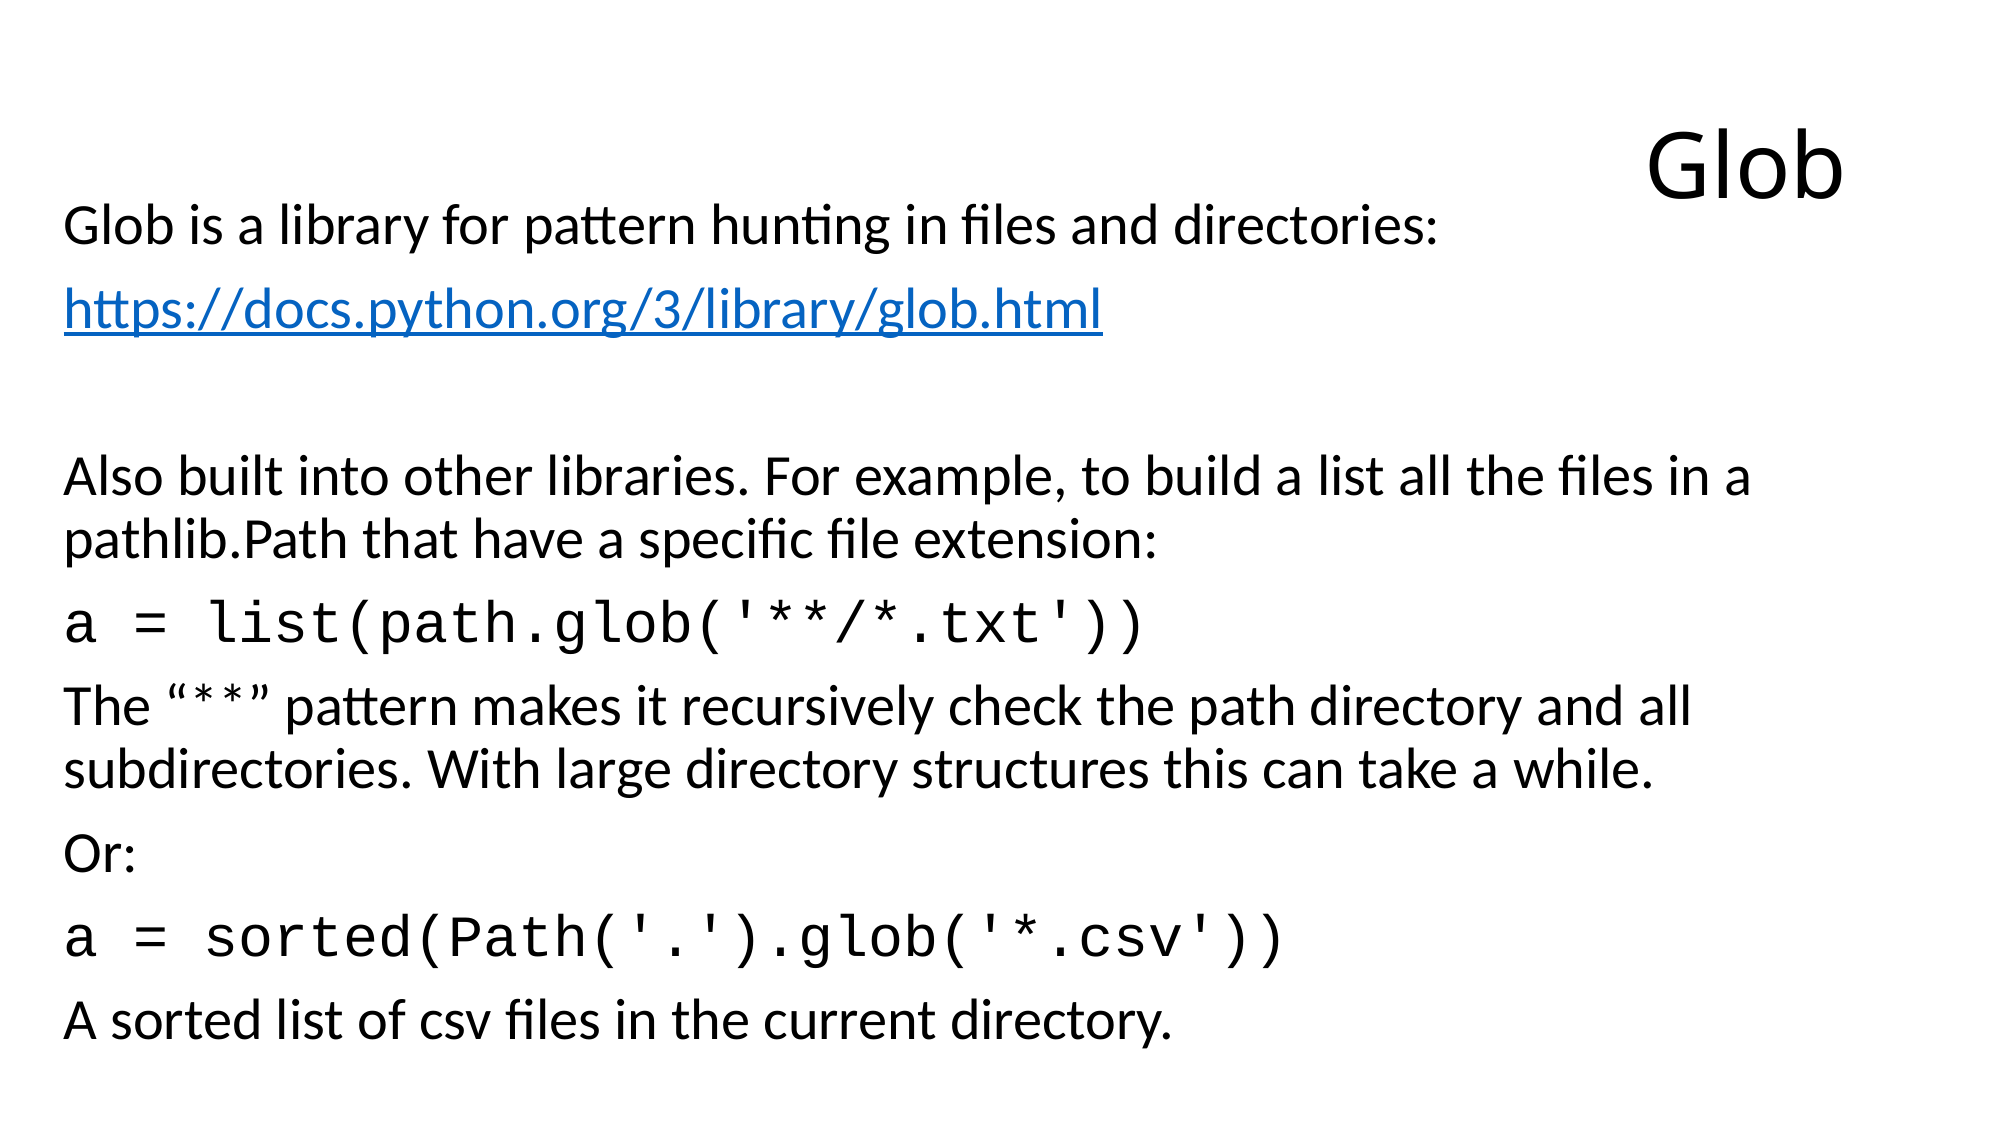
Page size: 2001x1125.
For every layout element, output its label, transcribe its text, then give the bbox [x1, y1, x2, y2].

title Glob [137, 59, 1863, 186]
list Glob is a library for pattern hunting in files and directories: https://docs.python.org/3/library/glob.html Also built into other libraries. For example, to build a list all the files in a pathlib.Path that have a specific file extension: a = list(path.glob('**/*.txt')) The “**” pattern makes it recursively check the path directory and all subdirectories. With large directory structures this can take a while. Or: a = sorted(Path('.').glob('*.csv')) A sorted list of csv files in the current directory. [48, 186, 1863, 1083]
